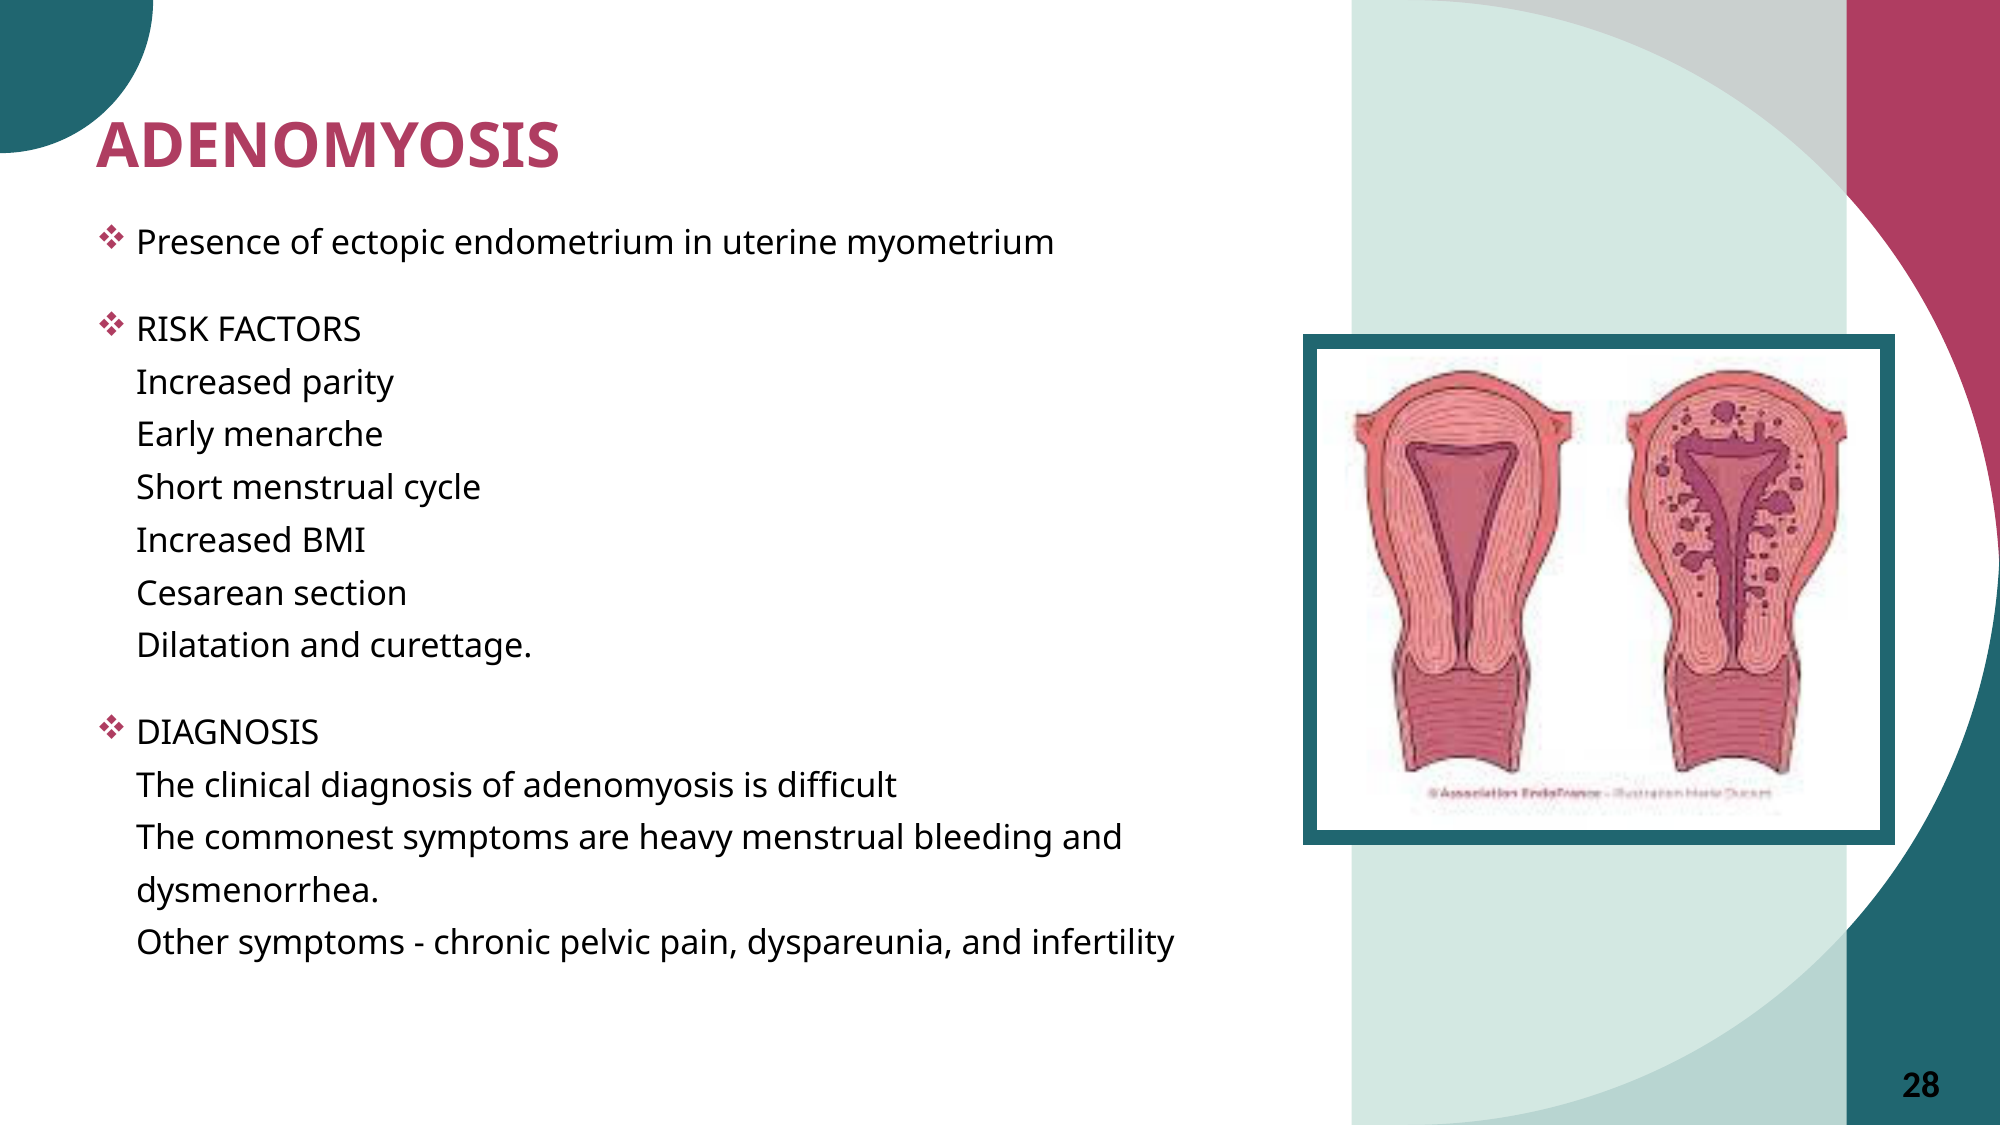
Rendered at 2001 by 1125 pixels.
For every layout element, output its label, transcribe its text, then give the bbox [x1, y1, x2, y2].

list Presence of ectopic endometrium in uterine myometrium RISK FACTORS Increased parity Early menarche Short menstrual cycle Increased BMI Cesarean section Dilatation and curettage. DIAGNOSIS The clinical diagnosis of adenomyosis is difficult The commonest symptoms are heavy menstrual bleeding and dysmenorrhea. Other symptoms - chronic pelvic pain, dyspareunia, and infertility [81, 204, 1248, 974]
title ADENOMYOSIS [81, 97, 678, 193]
text_box 28 [1808, 1063, 2000, 1125]
text_box [1351, 0, 1848, 334]
picture [1317, 348, 1881, 830]
text_box [1351, 845, 1848, 1125]
